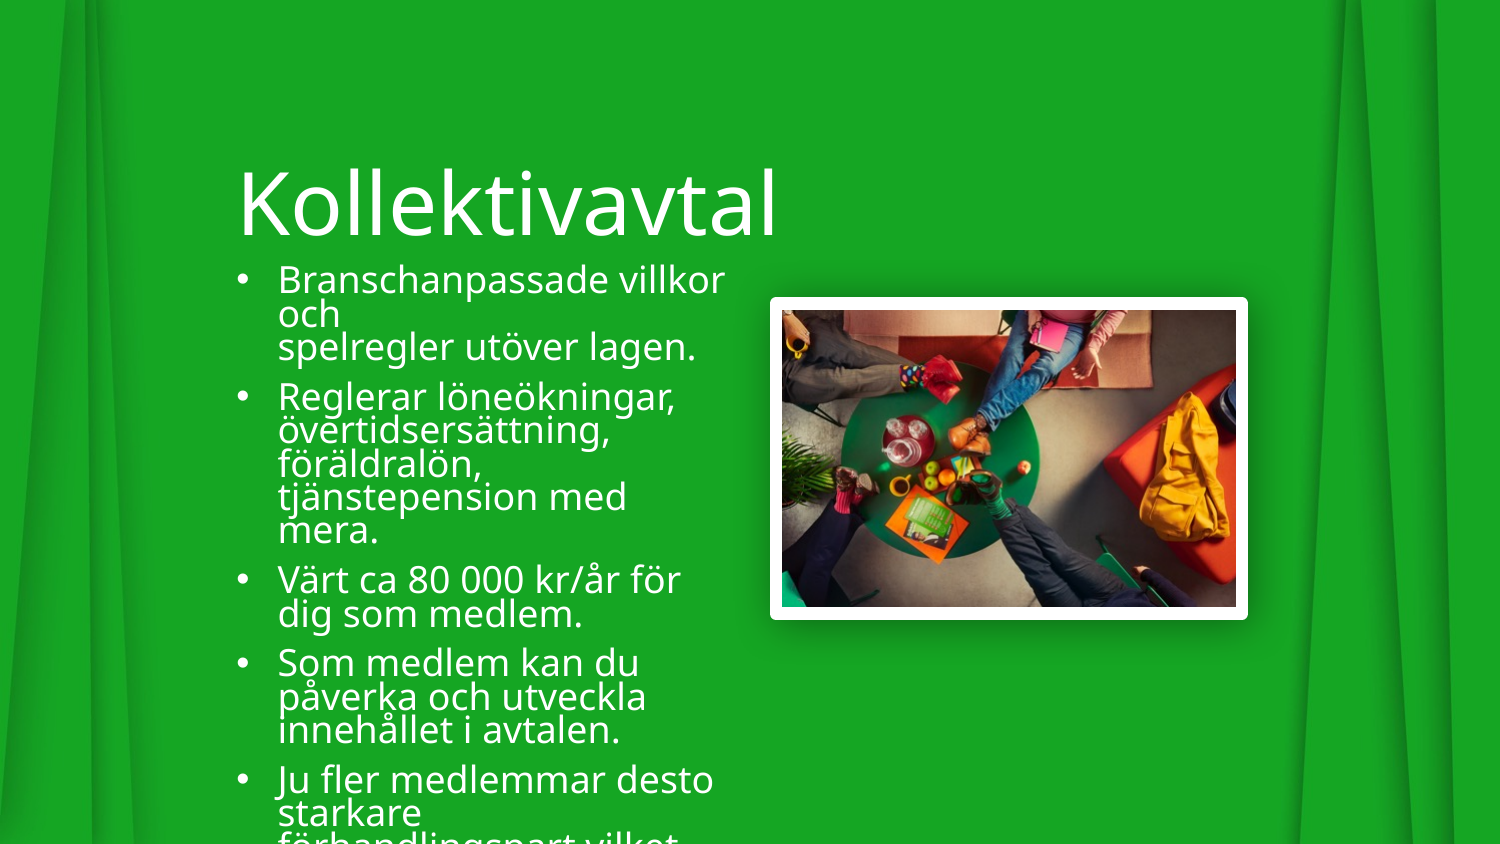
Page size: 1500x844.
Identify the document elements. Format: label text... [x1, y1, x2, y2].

list Branschanpassade villkor och spelregler utöver lagen. Reglerar löneökningar, övertidsersättning, föräldralön, tjänstepension med mera. Värt ca 80 000 kr/år för dig som medlem. Som medlem kan du påverka och utveckla innehållet i avtalen. Ju fler medlemmar desto starkare förhandlingspart vilket ger förutsättningar för bättre villkor i avtalsrörelsen. [236, 268, 730, 658]
picture [0, 0, 1500, 844]
title Kollektivavtal [236, 102, 1253, 251]
